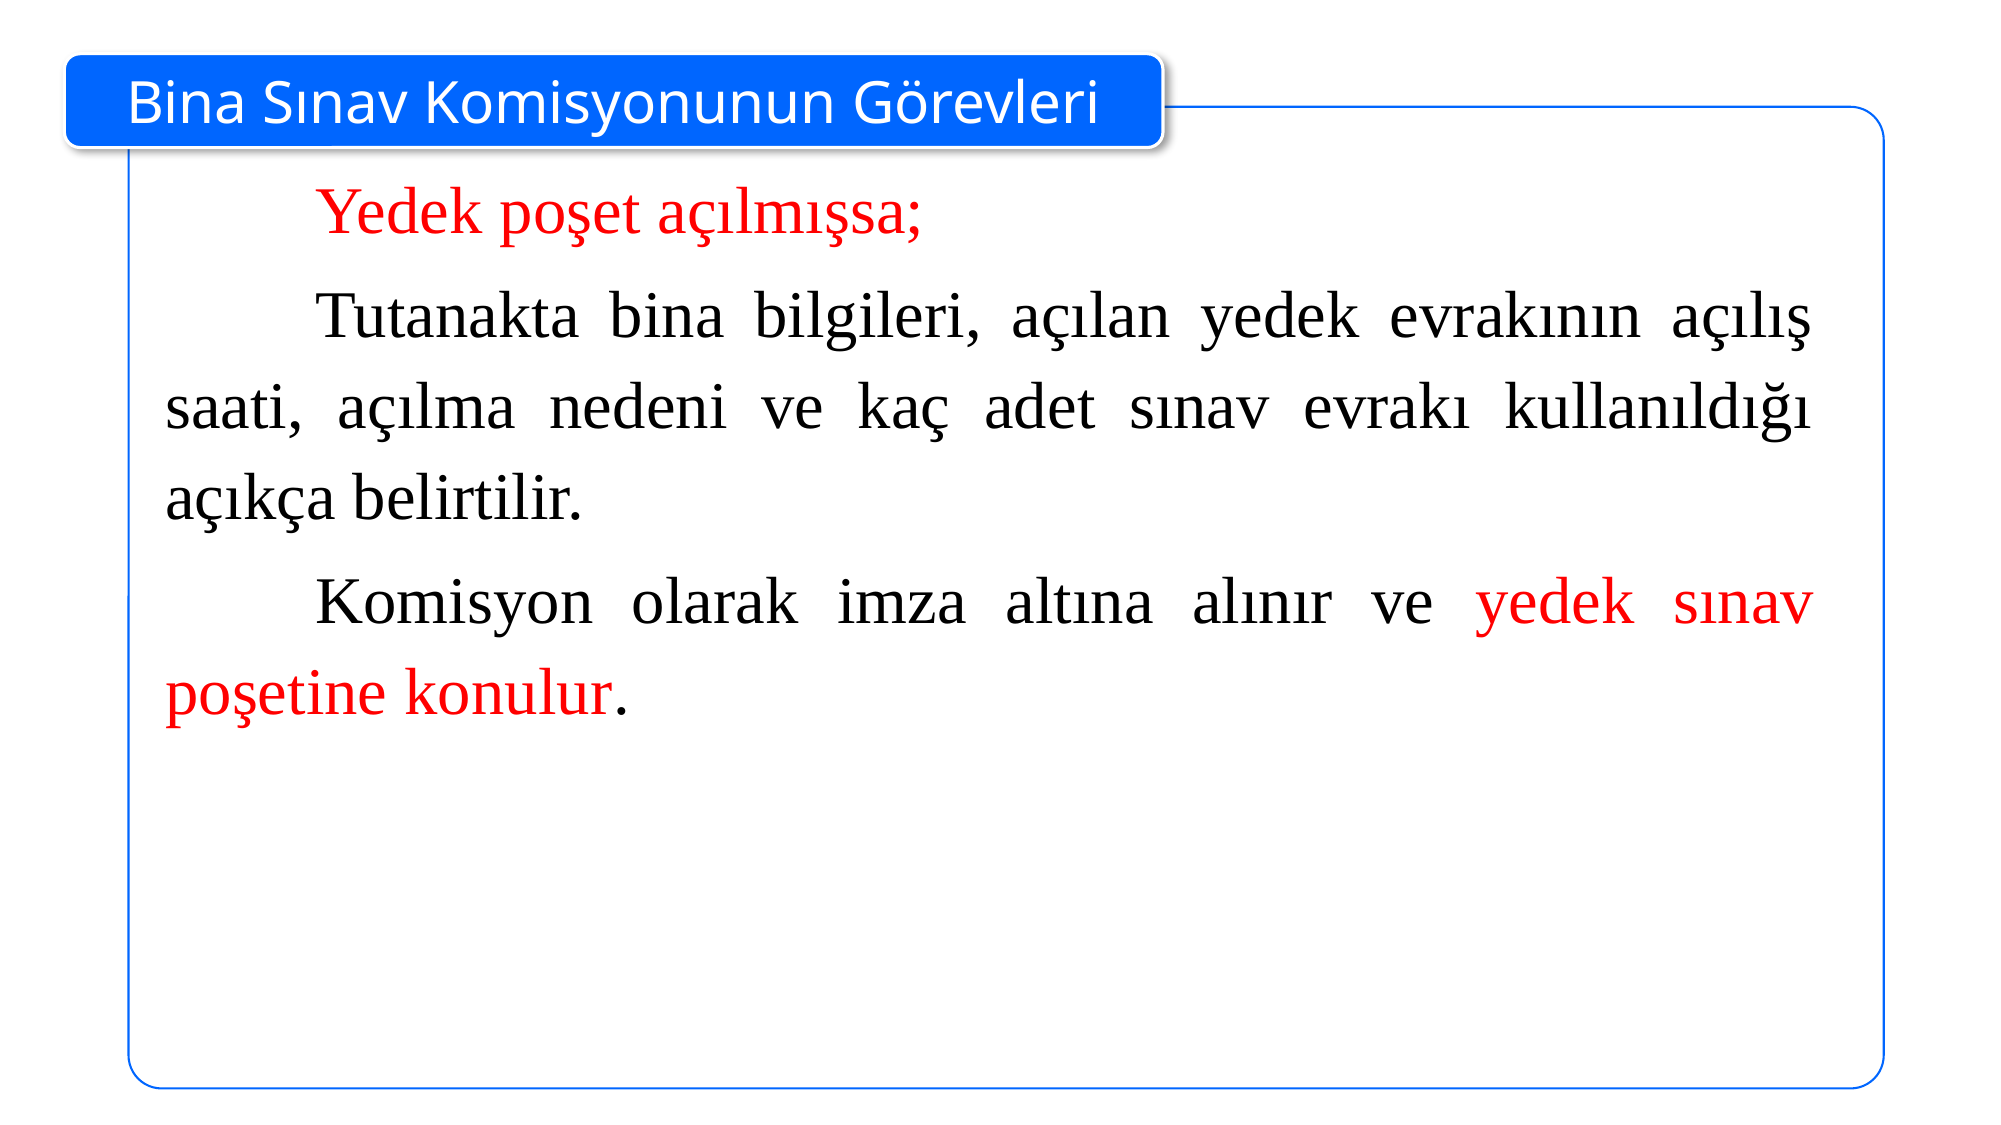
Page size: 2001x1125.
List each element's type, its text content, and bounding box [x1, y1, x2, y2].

text_box Bina Sınav Komisyonunun Görevleri [62, 52, 1165, 150]
text_box [127, 105, 1885, 1090]
text_box Yedek poşet açılmışsa; Tutanakta bina bilgileri, açılan yedek evrakının açılış saati, açılma nedeni ve kaç adet sınav evrakı kullanıldığı açıkça belirtilir. Komisyon olarak imza altına alınır ve yedek sınav poşetine konulur. [150, 148, 1830, 736]
